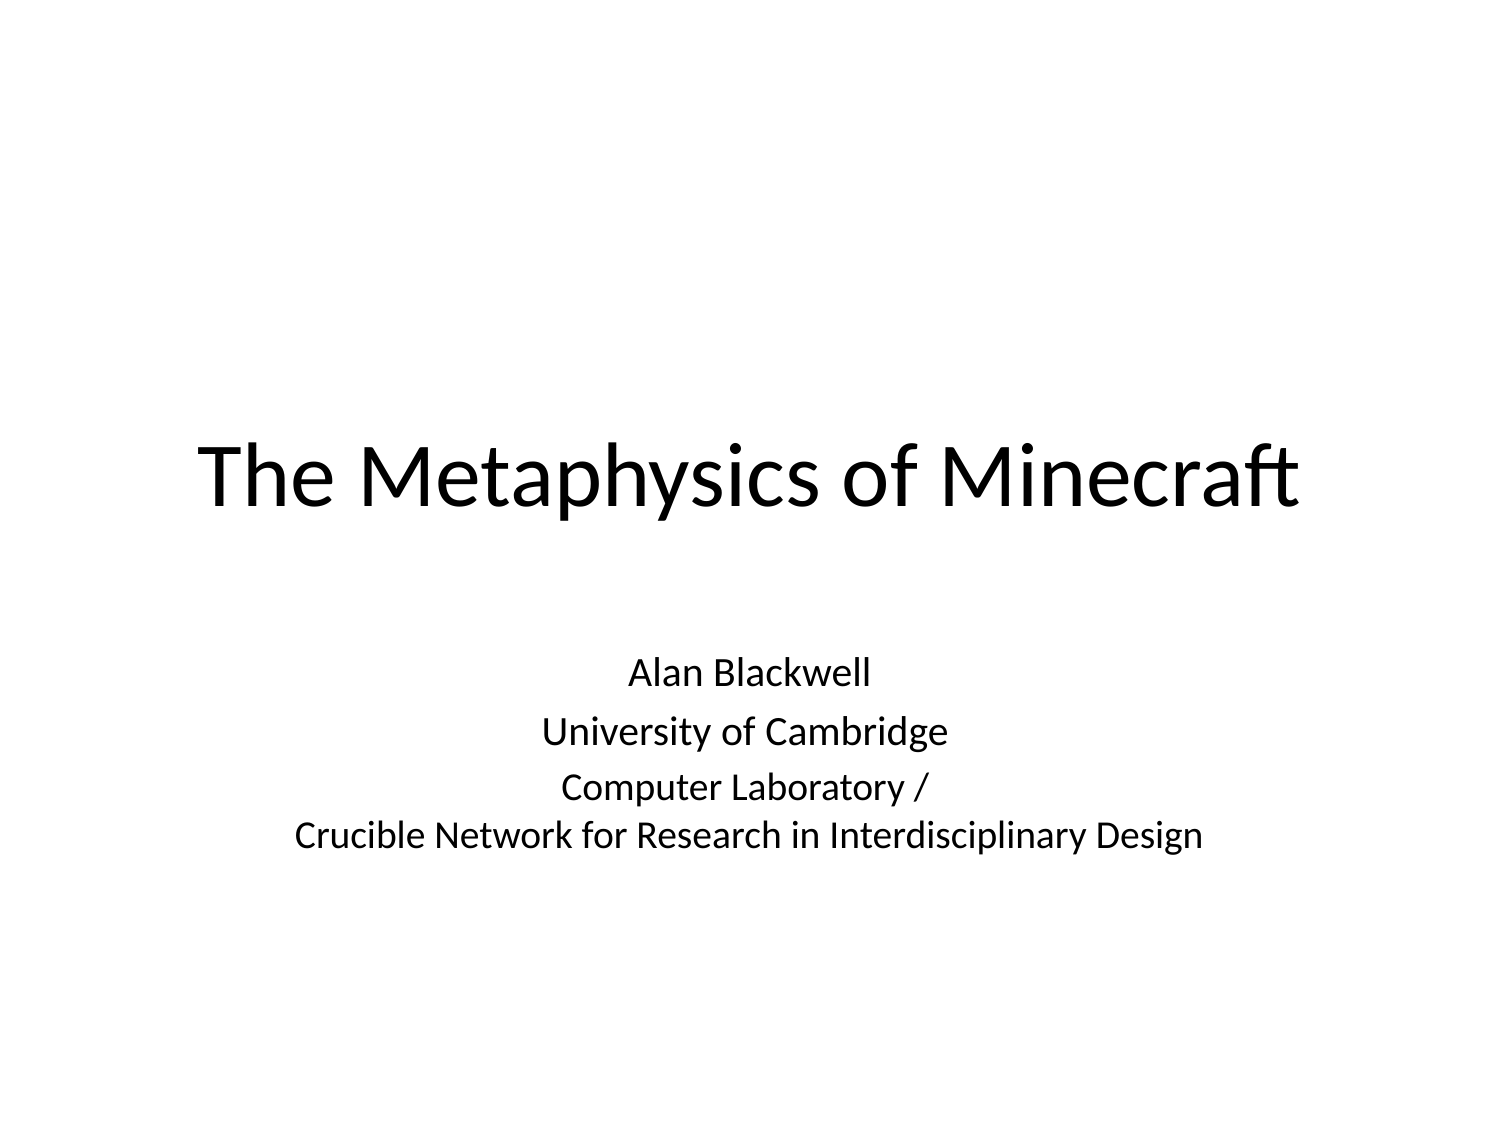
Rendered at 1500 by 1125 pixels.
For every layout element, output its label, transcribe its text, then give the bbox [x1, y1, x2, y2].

title The Metaphysics of Minecraft [112, 349, 1388, 591]
subtitle Alan Blackwell University of Cambridge Computer Laboratory / Crucible Network for Research in Interdisciplinary Design [225, 637, 1275, 925]
